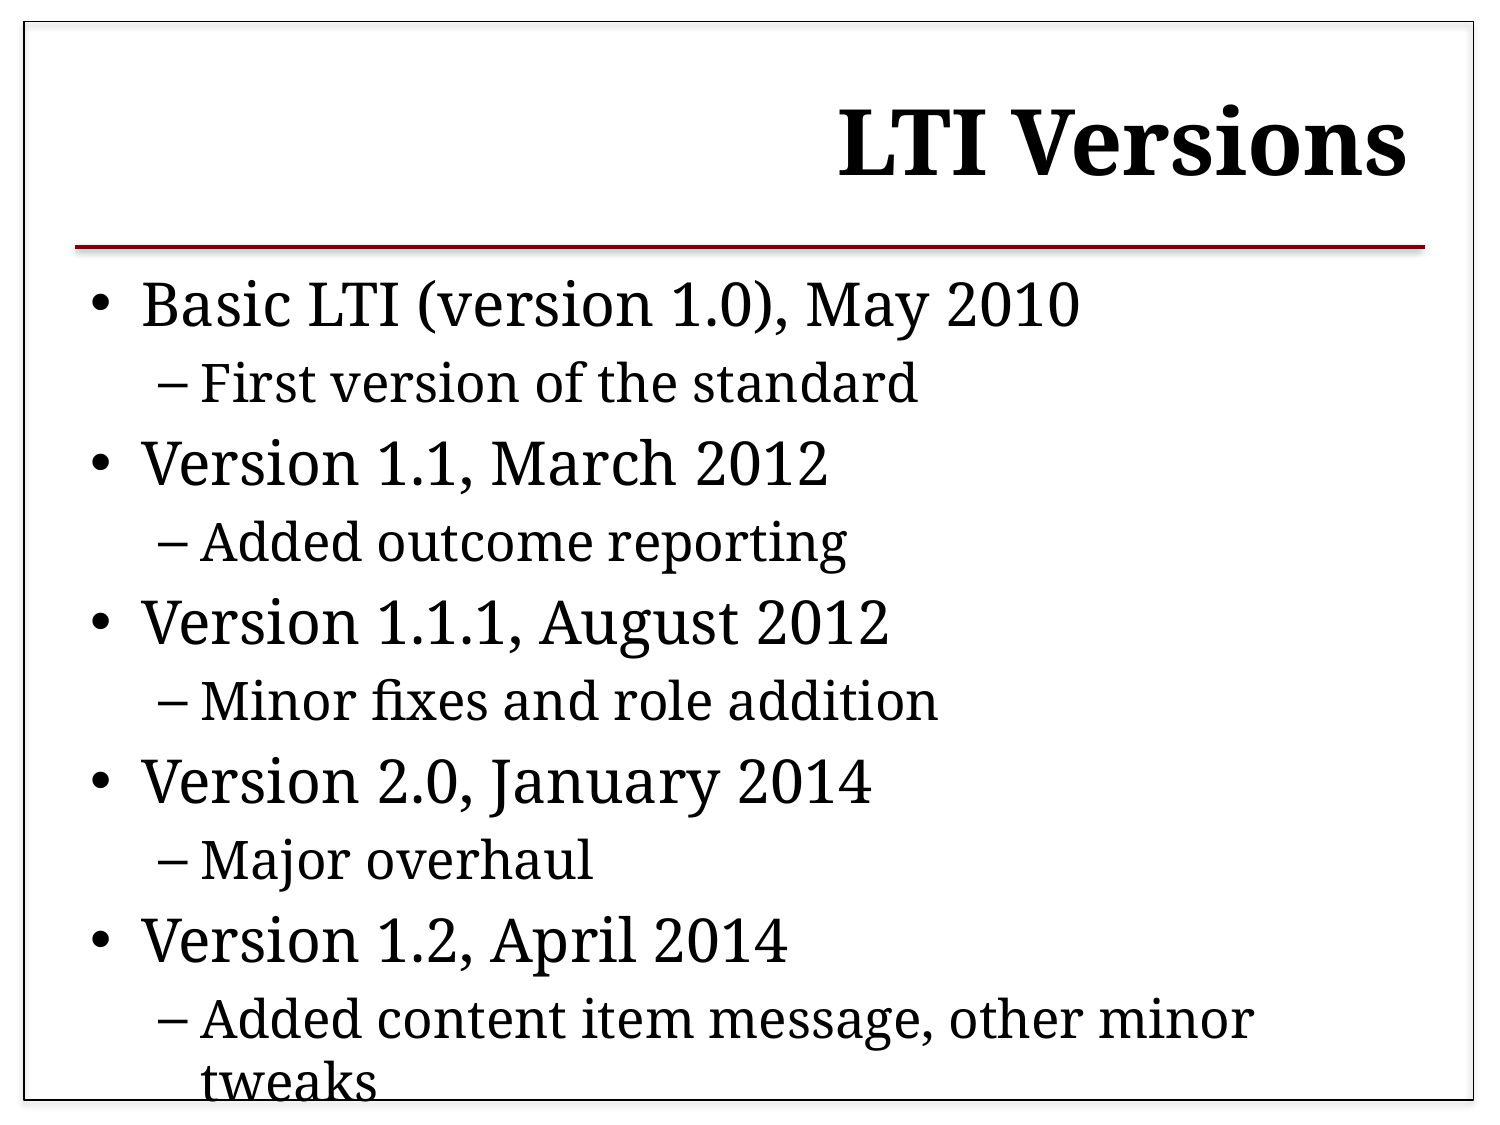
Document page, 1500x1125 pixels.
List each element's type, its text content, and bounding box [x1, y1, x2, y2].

title LTI Versions [75, 45, 1425, 233]
list Basic LTI (version 1.0), May 2010 First version of the standard Version 1.1, March 2012 Added outcome reporting Version 1.1.1, August 2012 Minor fixes and role addition Version 2.0, January 2014 Major overhaul Version 1.2, April 2014 Added content item message, other minor tweaks [75, 258, 1425, 1121]
